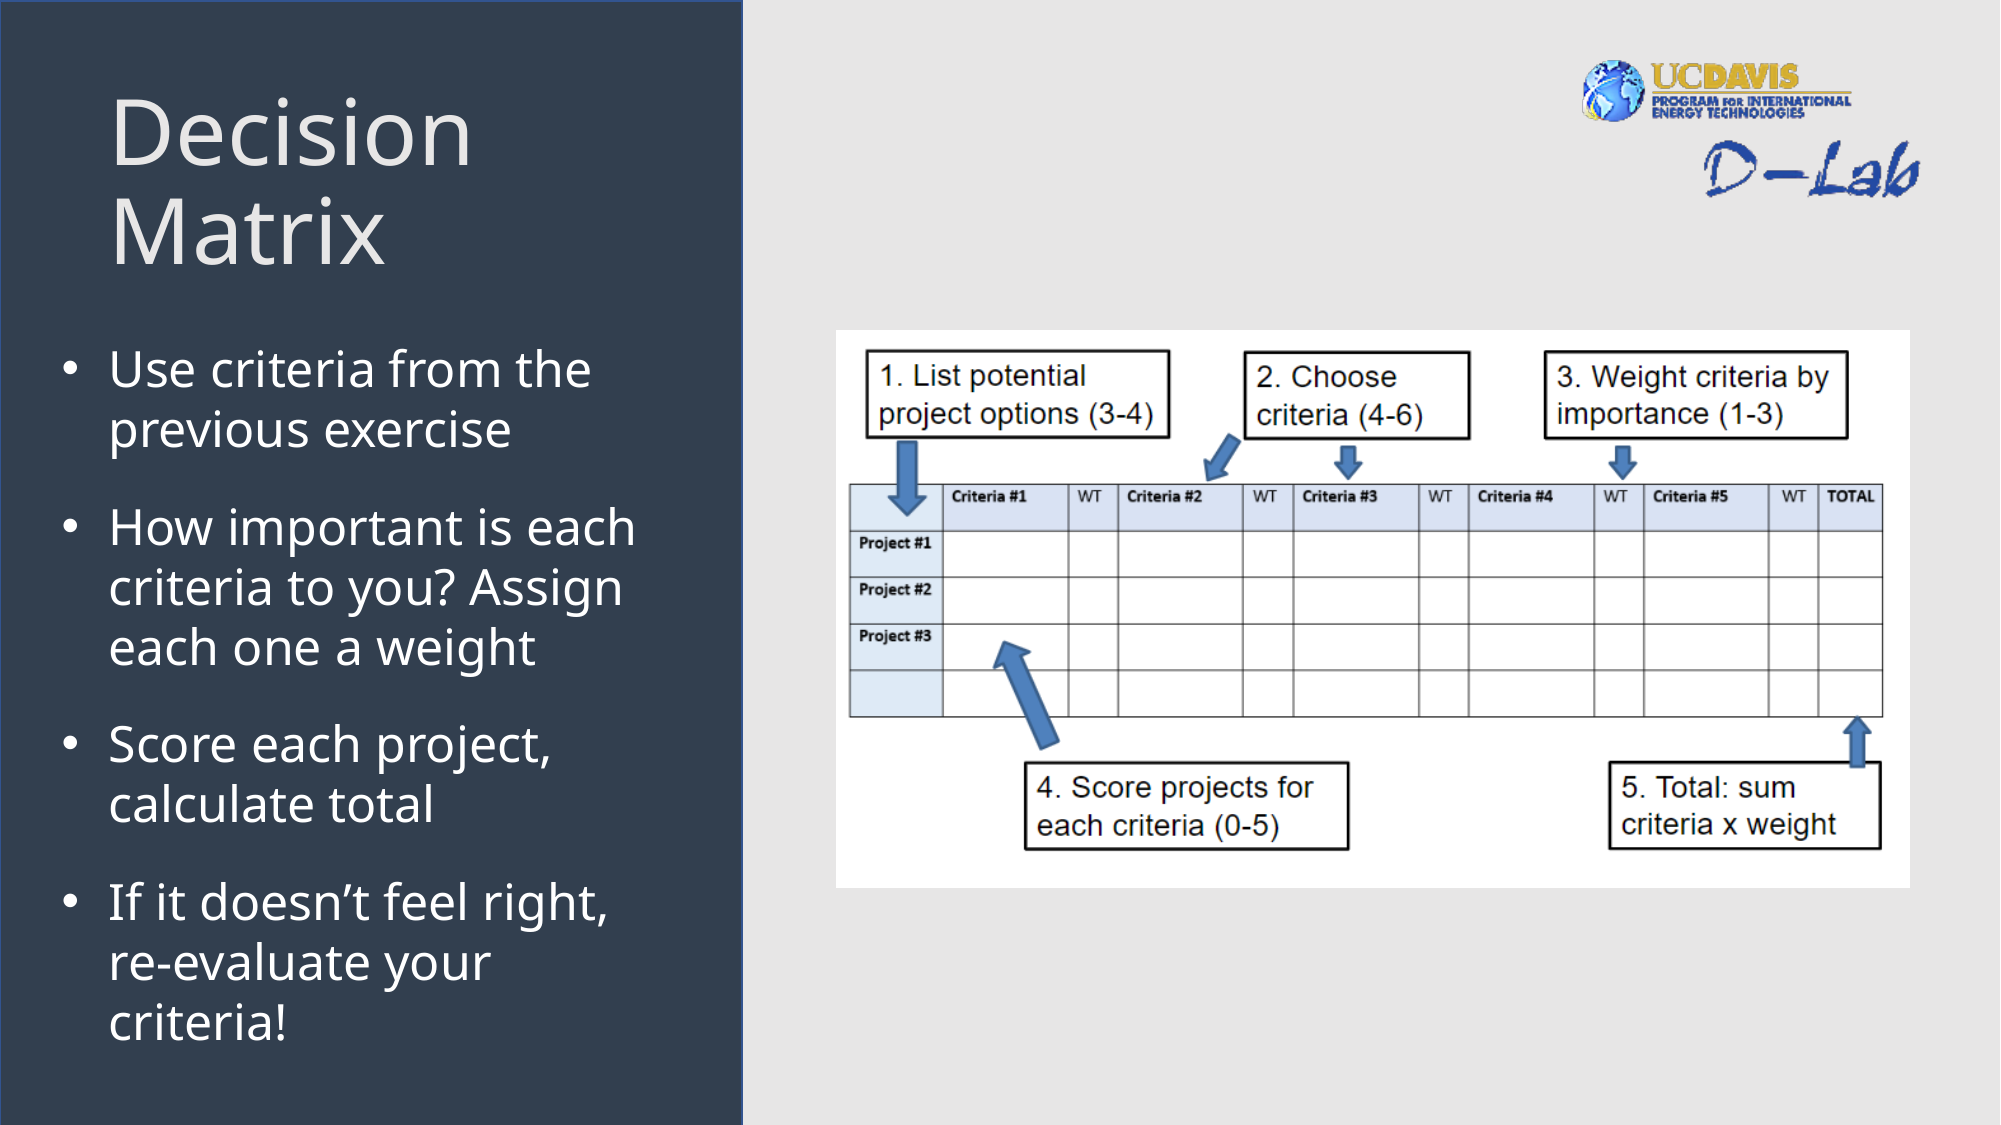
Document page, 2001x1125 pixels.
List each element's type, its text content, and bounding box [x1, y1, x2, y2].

picture [1581, 59, 1925, 210]
title Decision Matrix [94, 76, 680, 295]
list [836, 330, 1910, 888]
text_box Use criteria from the previous exercise How important is each criteria to you? Assign each one a weight Score each project, calculate total If it doesn’t feel right, re-evaluate your criteria! [46, 330, 696, 1058]
text_box [0, 0, 743, 1125]
